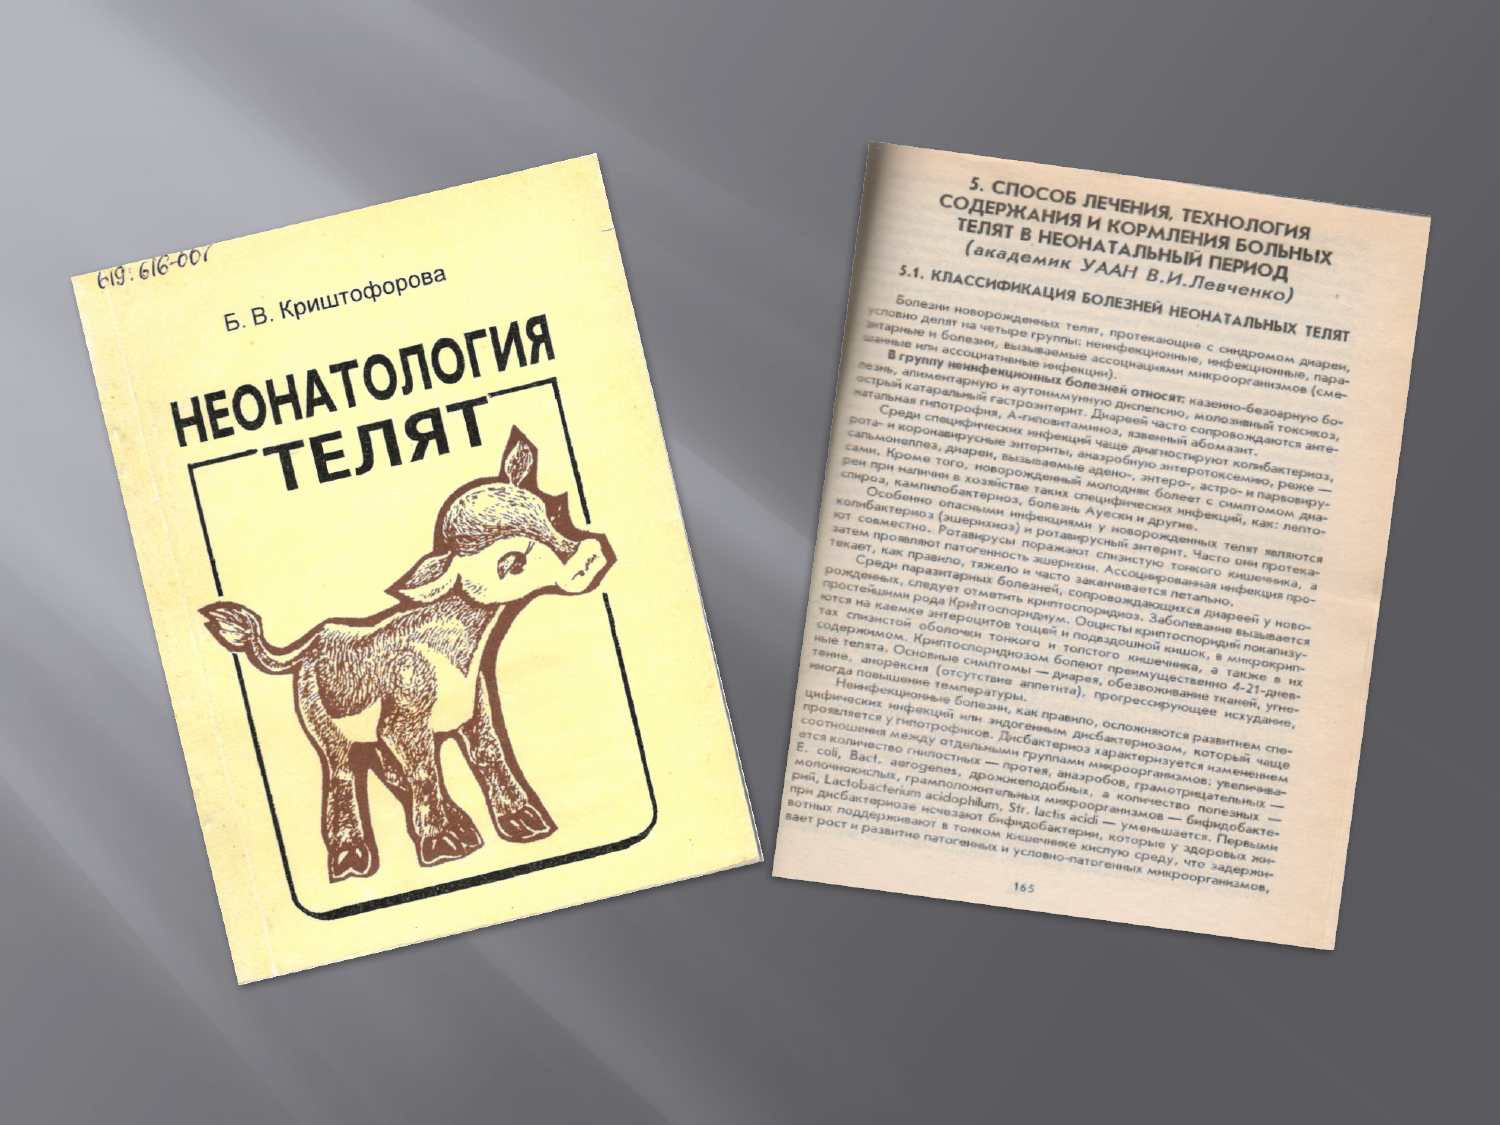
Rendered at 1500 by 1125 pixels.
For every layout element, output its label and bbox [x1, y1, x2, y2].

picture [773, 142, 1430, 950]
picture [72, 154, 763, 984]
